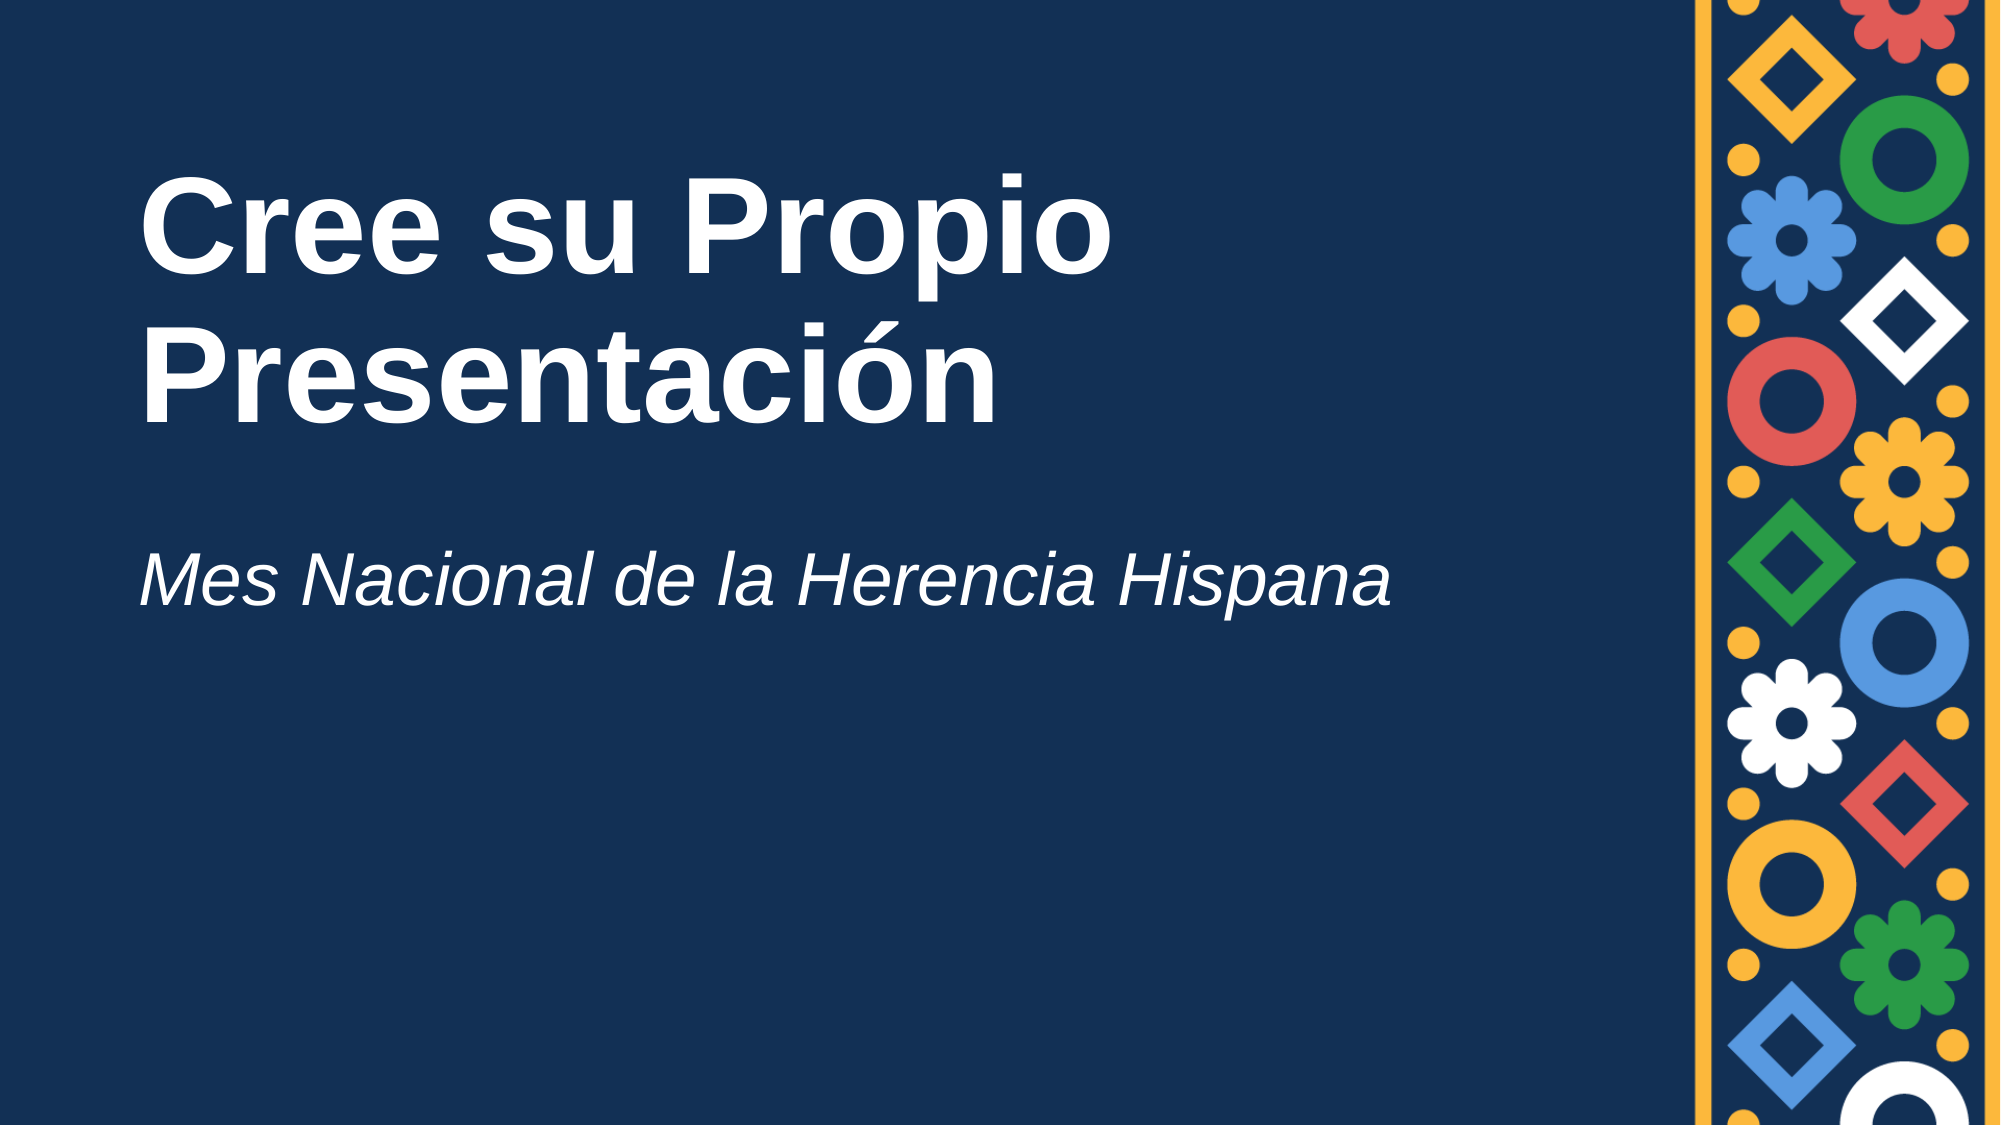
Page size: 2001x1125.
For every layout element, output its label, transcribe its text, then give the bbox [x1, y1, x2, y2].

picture [0, 0, 2001, 1125]
list Mes Nacional de la Herencia Hispana [123, 505, 1546, 686]
title Cree su Propio Presentación [123, 147, 1532, 505]
